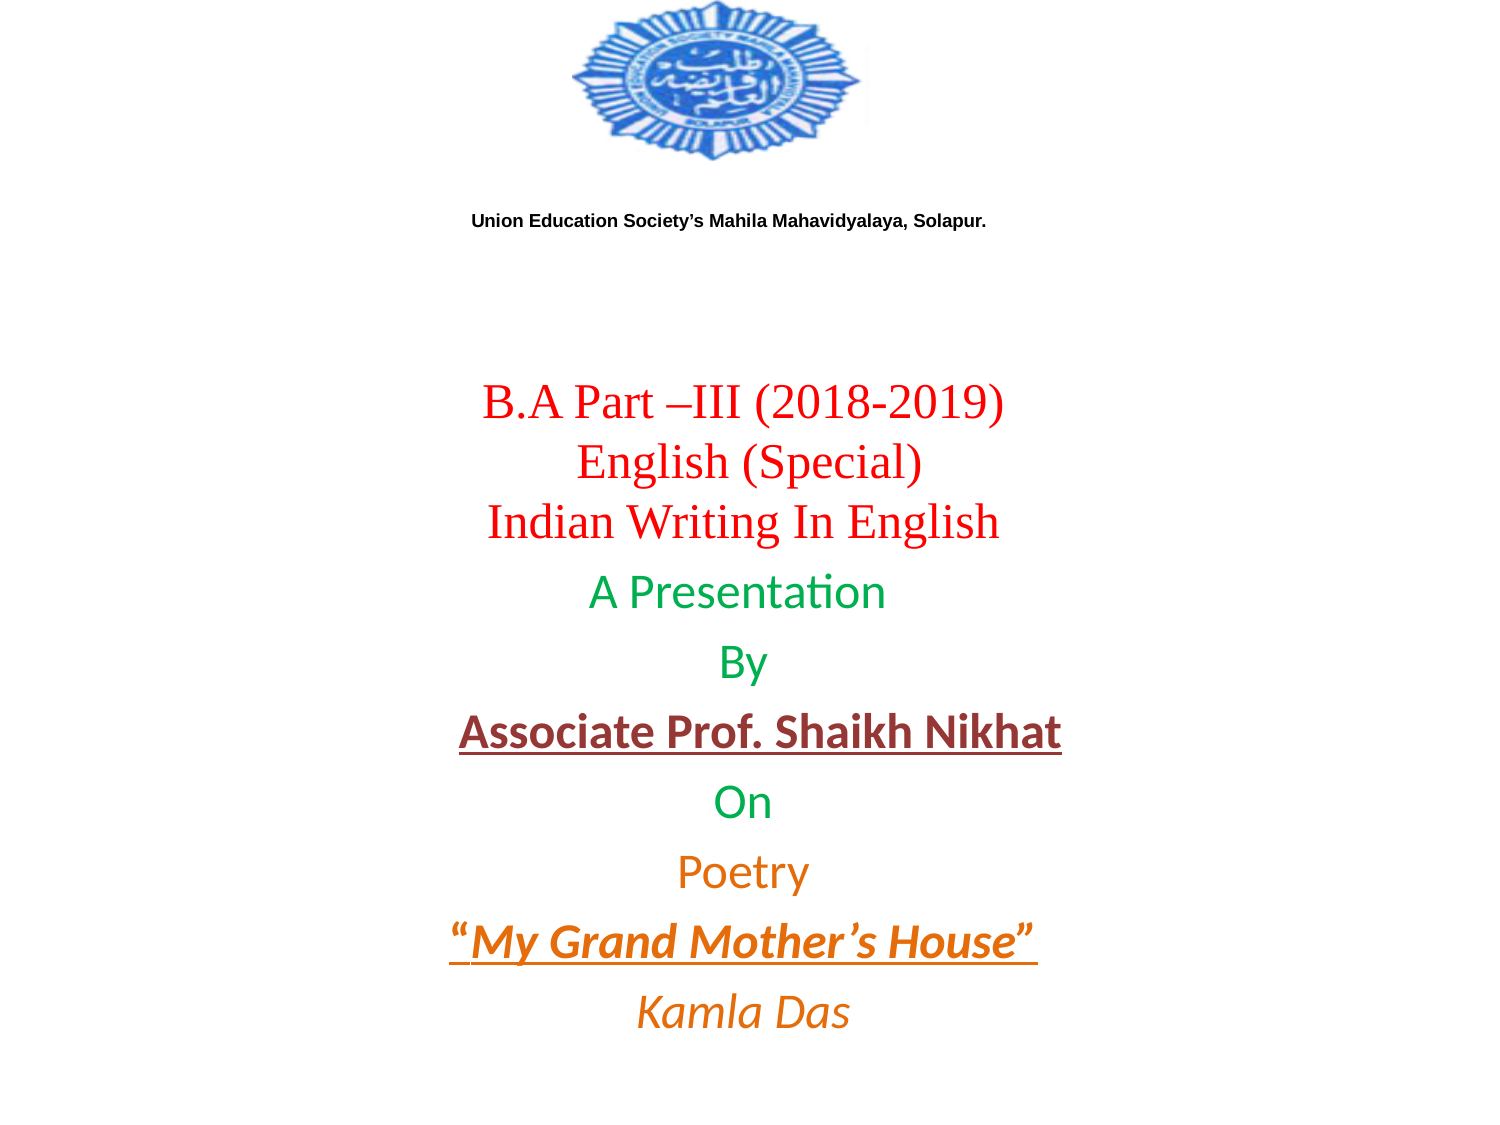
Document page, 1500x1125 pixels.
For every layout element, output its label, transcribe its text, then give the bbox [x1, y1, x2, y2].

picture [572, 0, 869, 163]
subtitle B.A Part –III (2018-2019) English (Special) Indian Writing In English A Presentation By Associate Prof. Shaikh Nikhat On Poetry “My Grand Mother’s House” Kamla Das [218, 290, 1269, 579]
title Union Education Society’s Mahila Mahavidyalaya, Solapur. [88, 66, 1364, 308]
